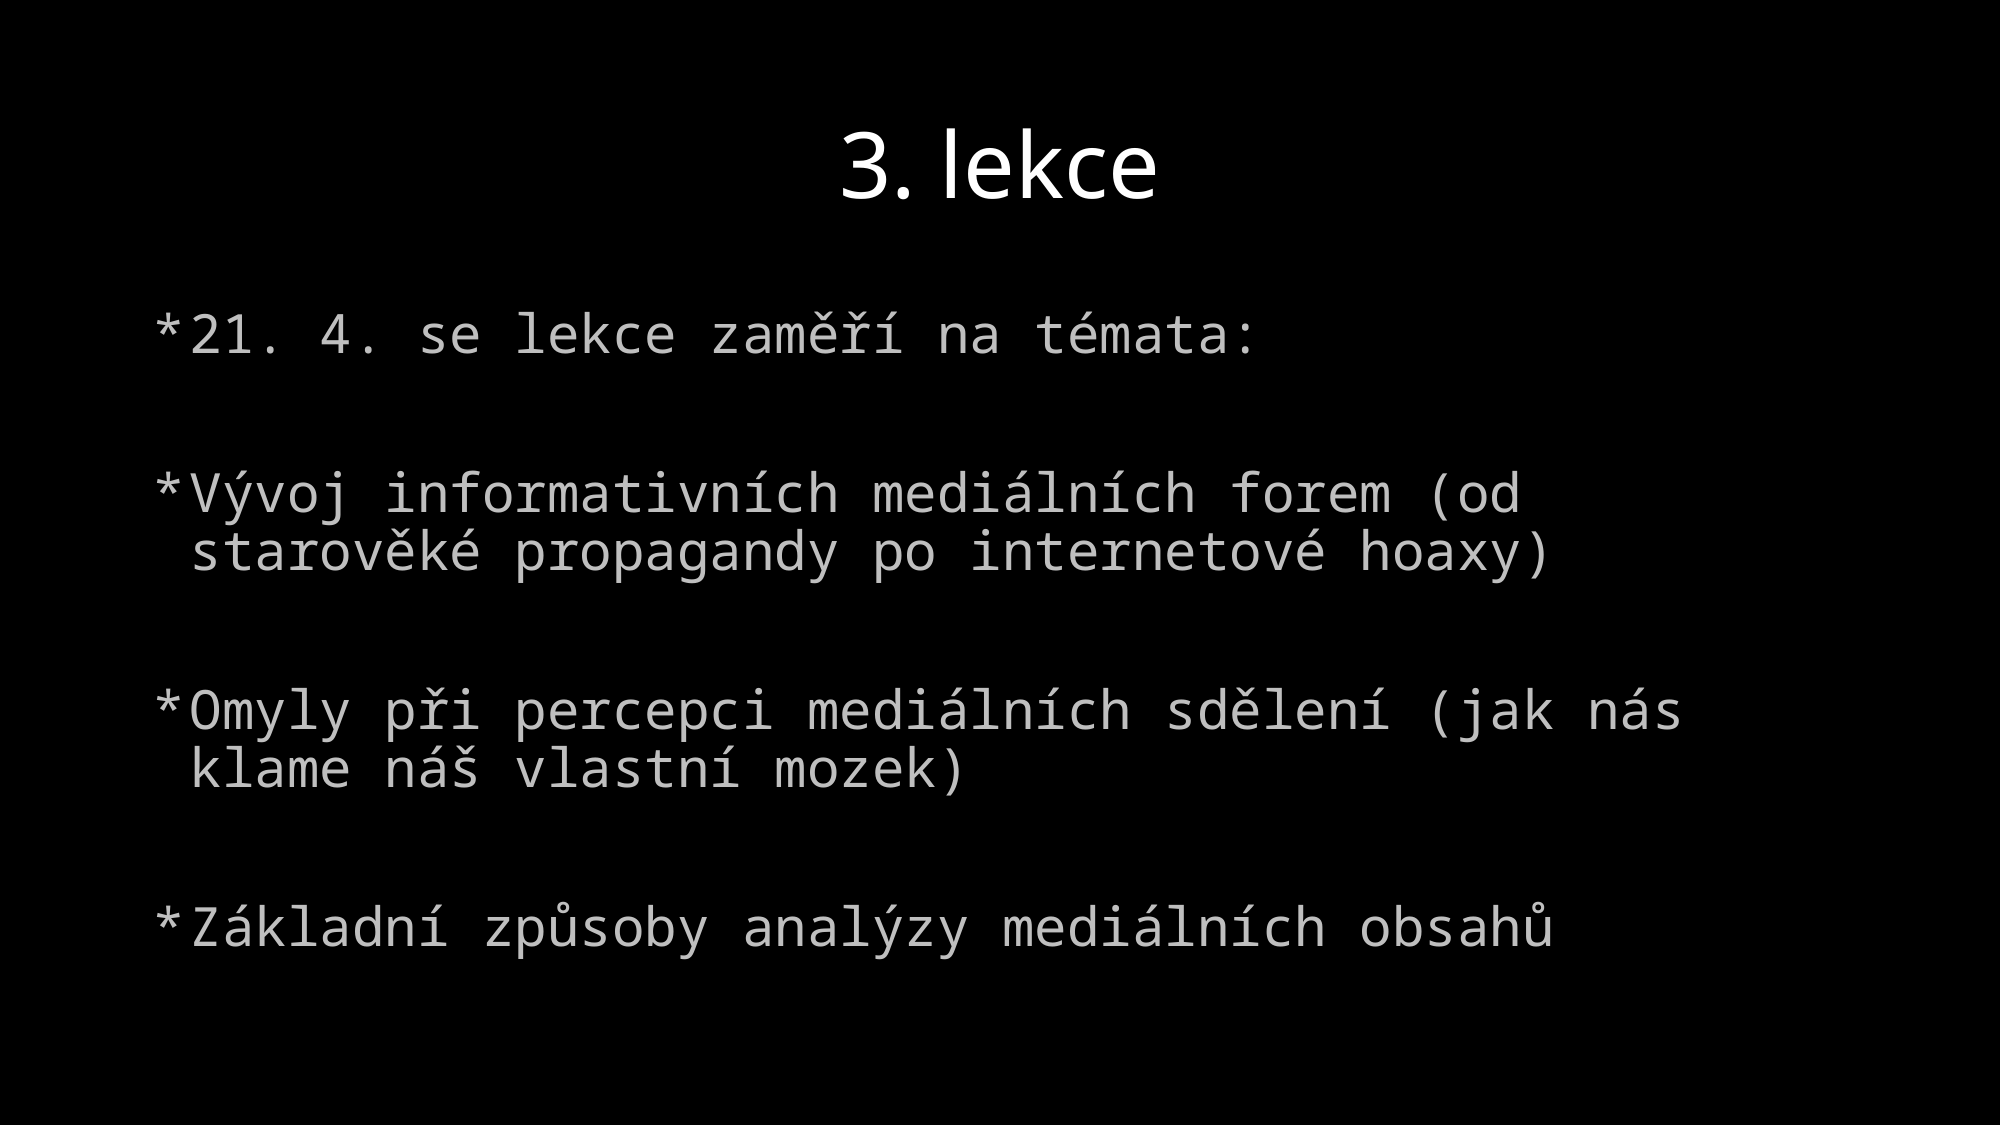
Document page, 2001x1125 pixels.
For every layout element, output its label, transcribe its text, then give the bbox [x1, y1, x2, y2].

list 21. 4. se lekce zaměří na témata: Vývoj informativních mediálních forem (od starověké propagandy po internetové hoaxy) Omyly při percepci mediálních sdělení (jak nás klame náš vlastní mozek) Základní způsoby analýzy mediálních obsahů [137, 299, 1863, 1014]
title 3. lekce [137, 59, 1863, 278]
